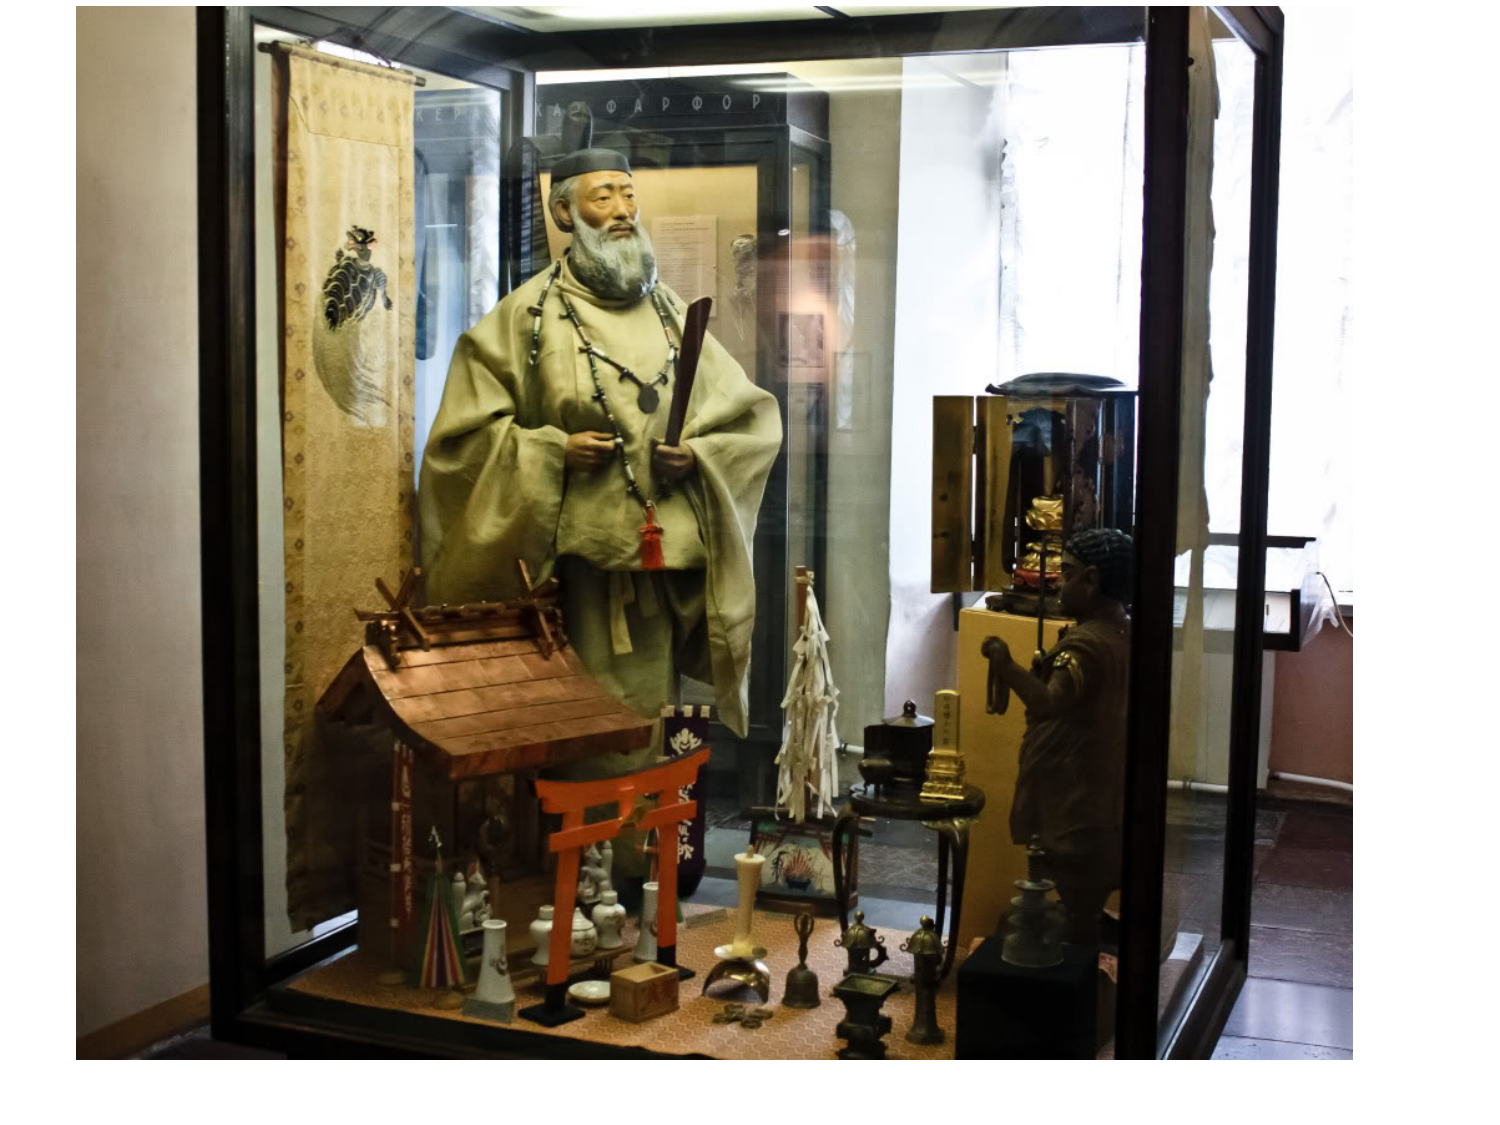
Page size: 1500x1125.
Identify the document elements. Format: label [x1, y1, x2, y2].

picture [76, 6, 1353, 1060]
